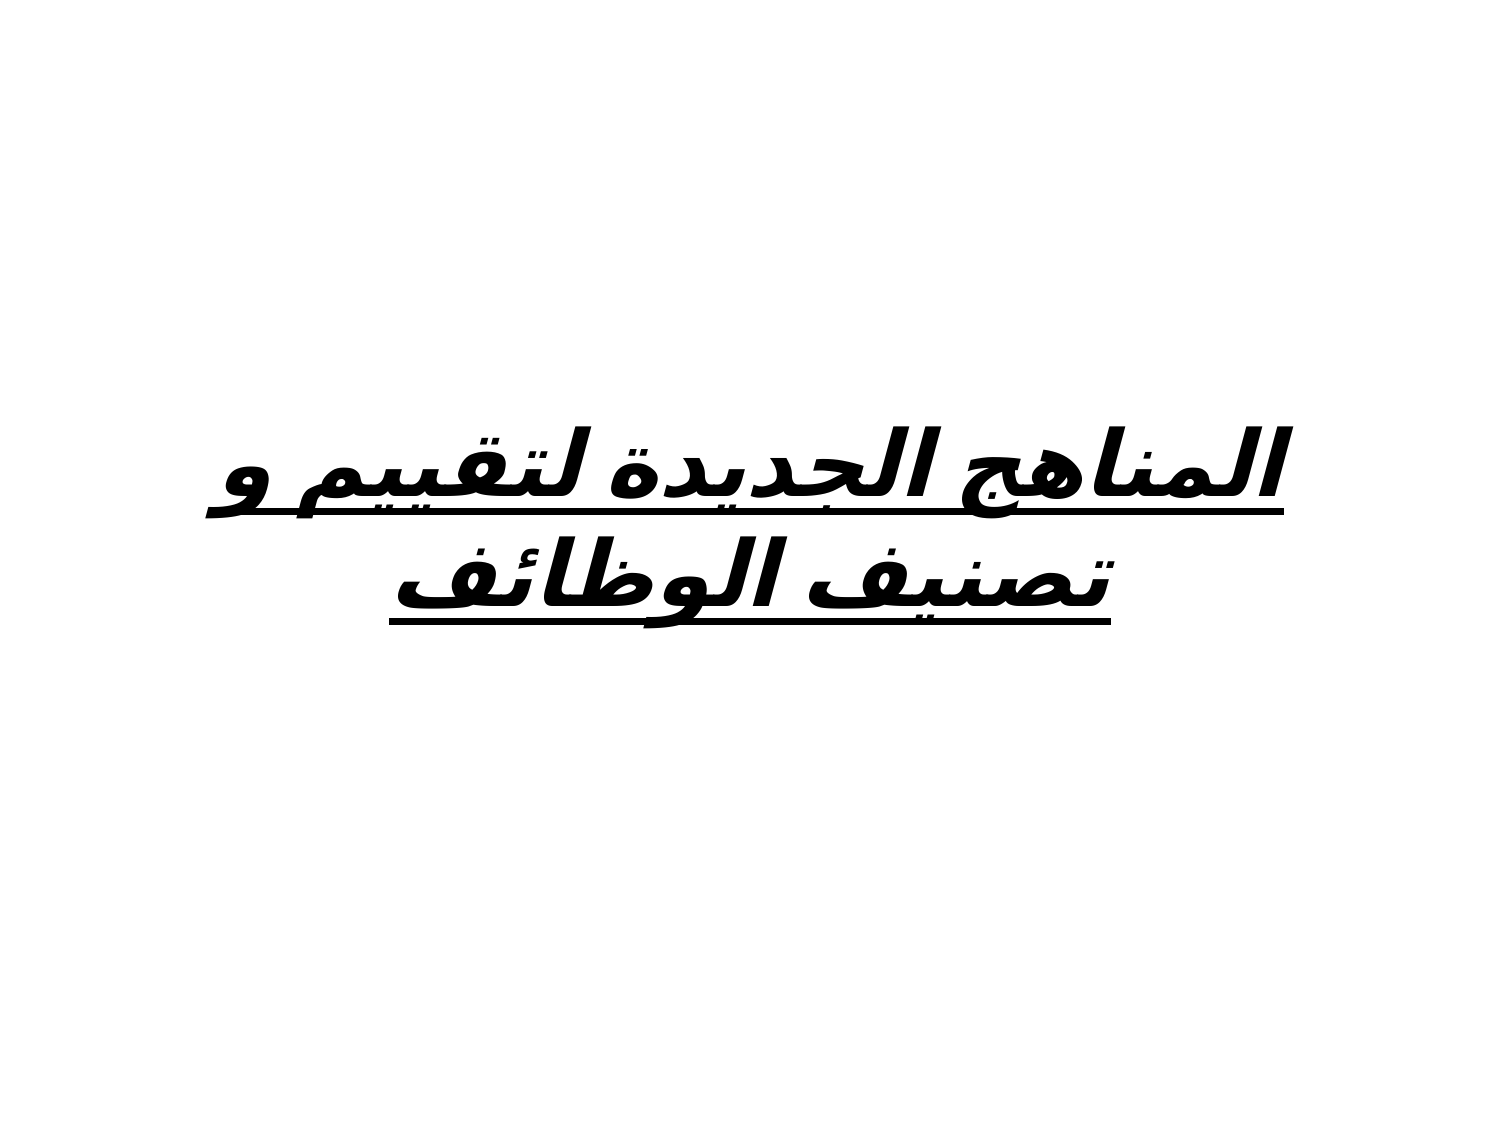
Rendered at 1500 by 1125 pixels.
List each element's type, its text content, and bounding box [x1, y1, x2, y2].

title المناهج الجديدة لتقييم و تصنيف الوظائف [75, 45, 1425, 1094]
